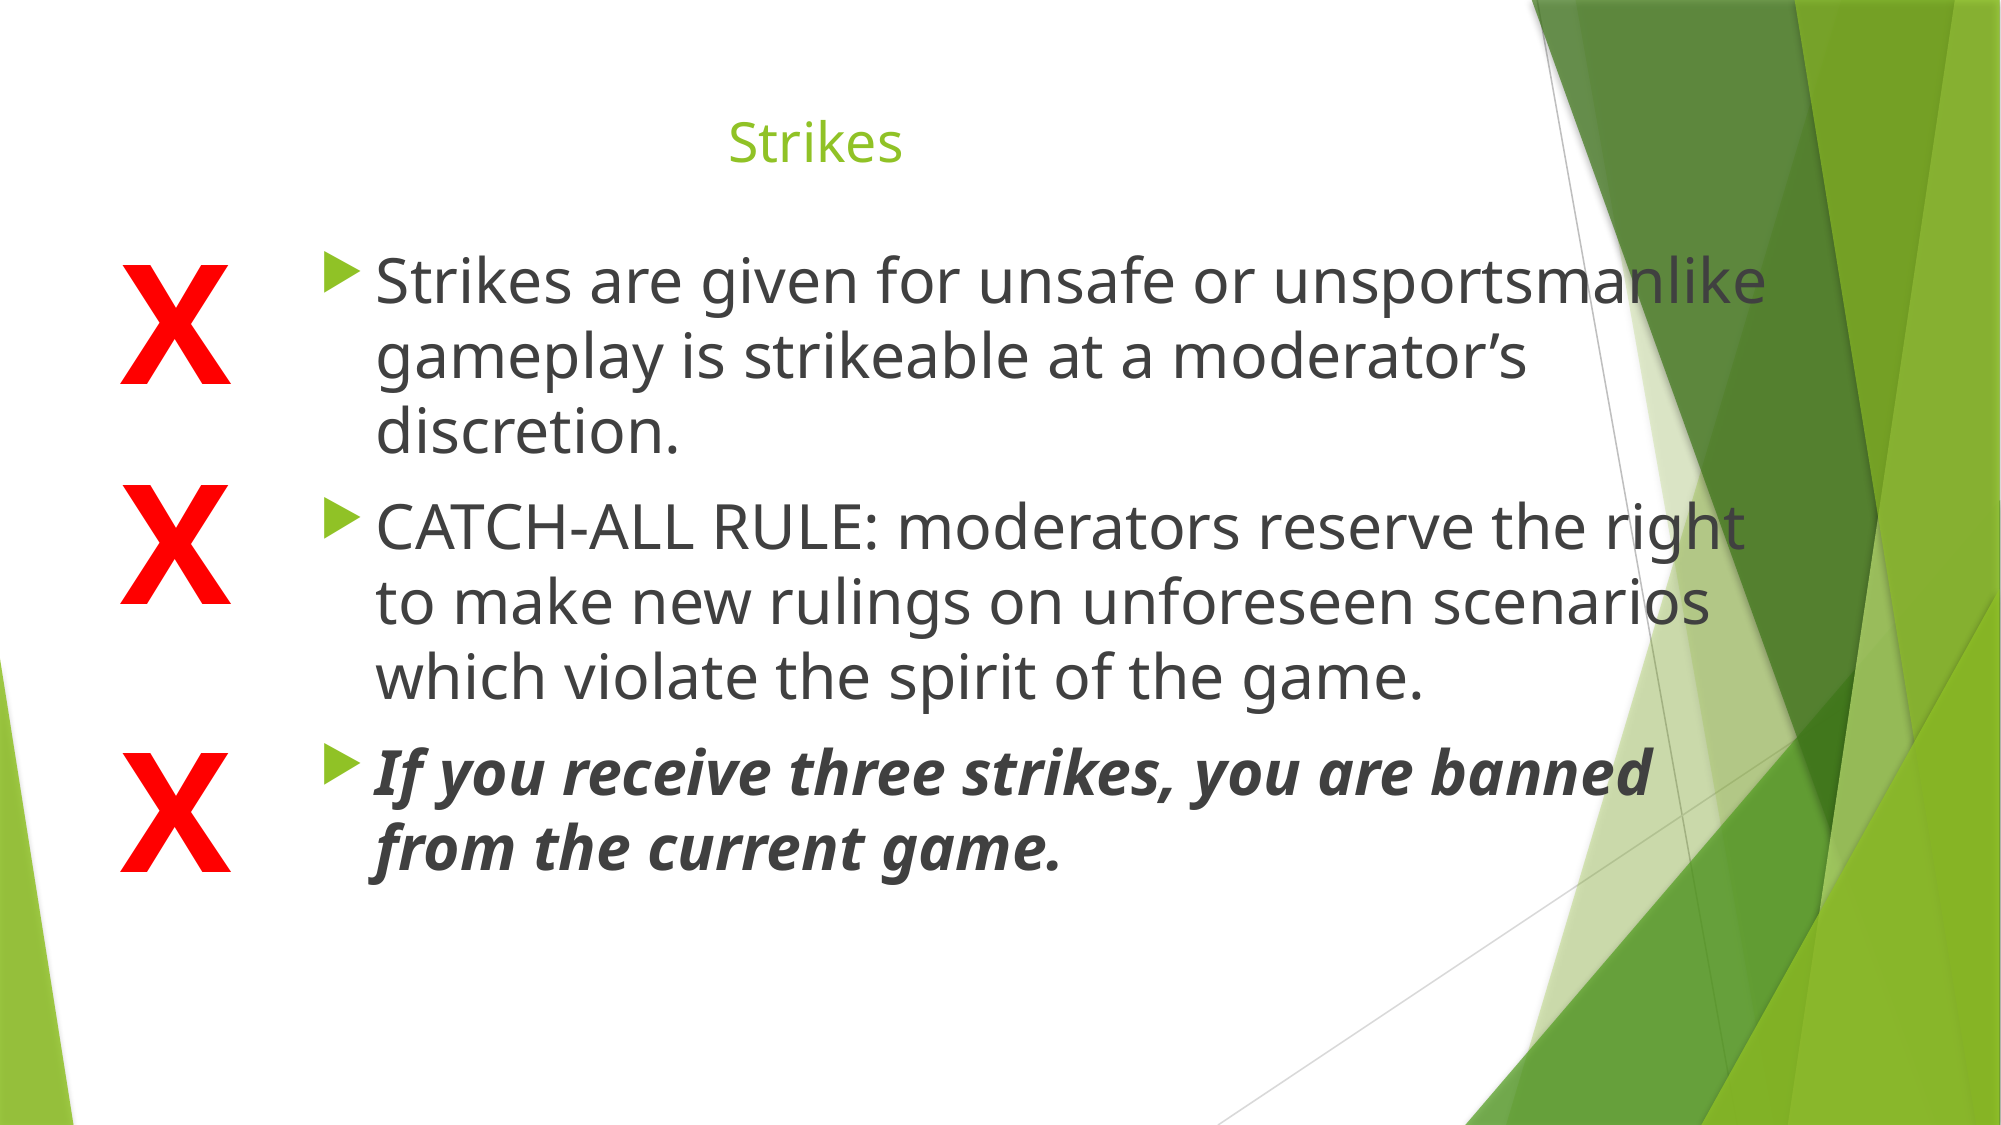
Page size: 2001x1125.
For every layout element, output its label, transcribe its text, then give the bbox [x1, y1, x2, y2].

text_box X [81, 698, 272, 914]
text_box X [81, 210, 272, 426]
text_box X [81, 430, 272, 646]
title Strikes [111, 99, 1522, 317]
list Strikes are given for unsafe or unsportsmanlike gameplay is strikeable at a moderator’s discretion. CATCH-ALL RULE: moderators reserve the right to make new rulings on unforeseen scenarios which violate the spirit of the game. If you receive three strikes, you are banned from the current game. [304, 234, 1798, 613]
